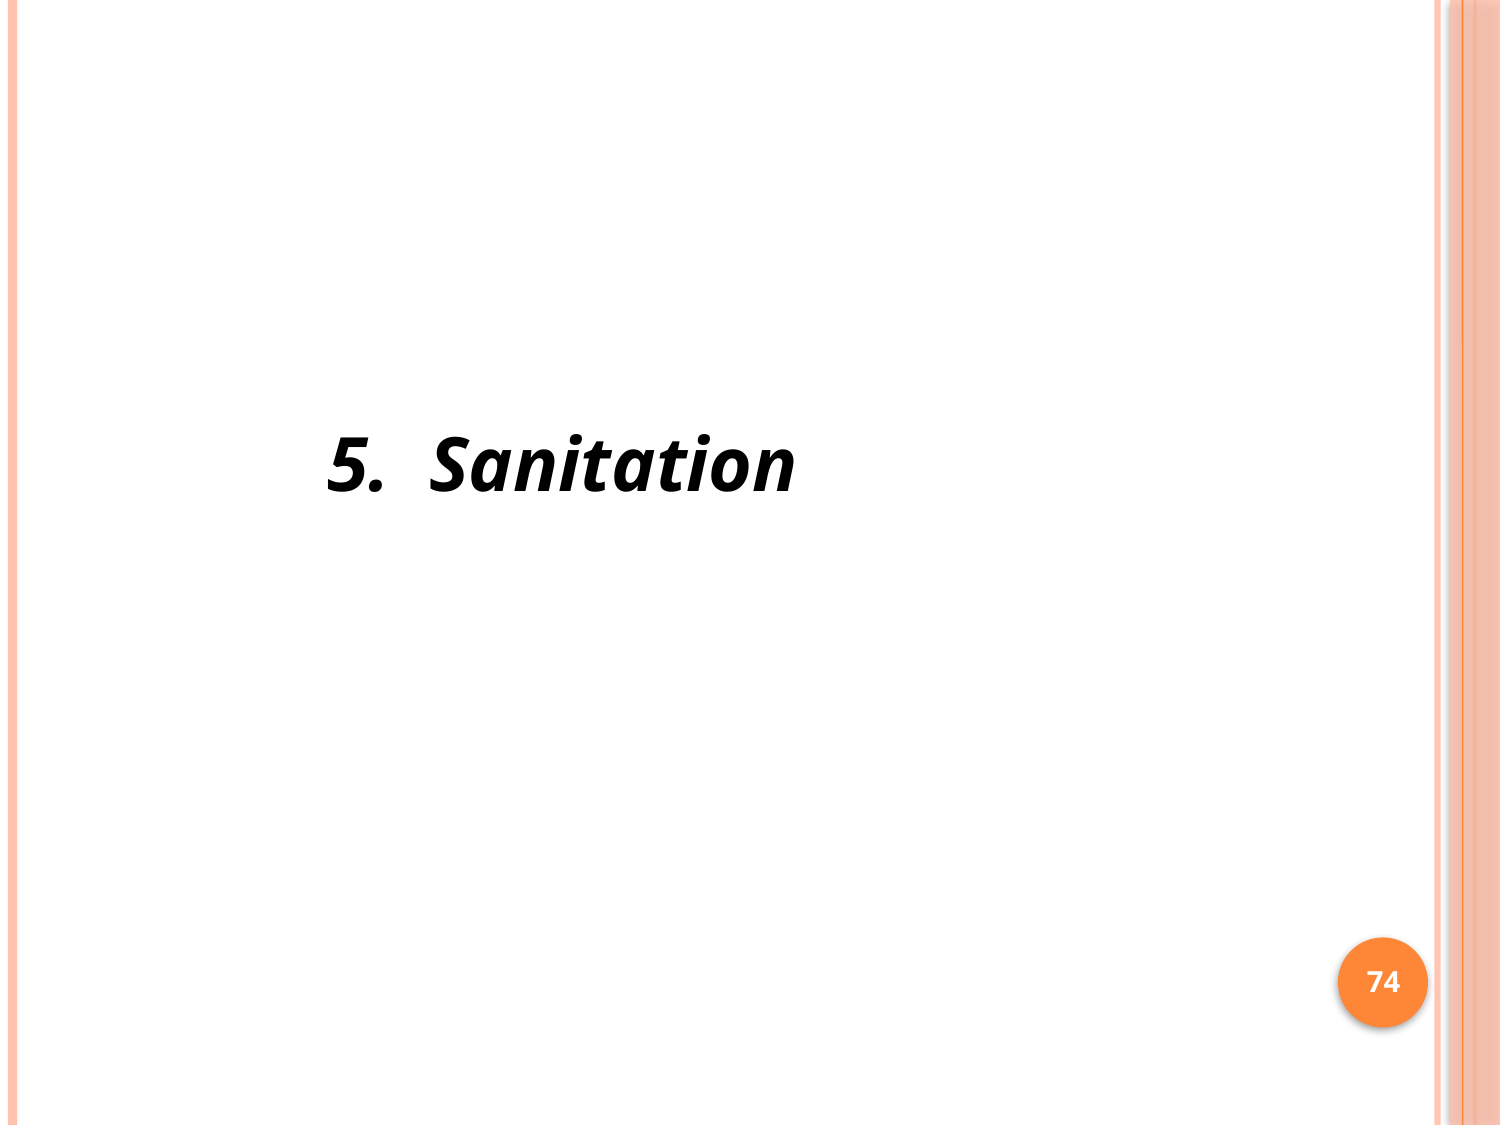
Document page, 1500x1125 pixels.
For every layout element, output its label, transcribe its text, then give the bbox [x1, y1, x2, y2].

text_box 5. Sanitation [312, 409, 1235, 514]
slide_number 74 [1333, 940, 1434, 1027]
